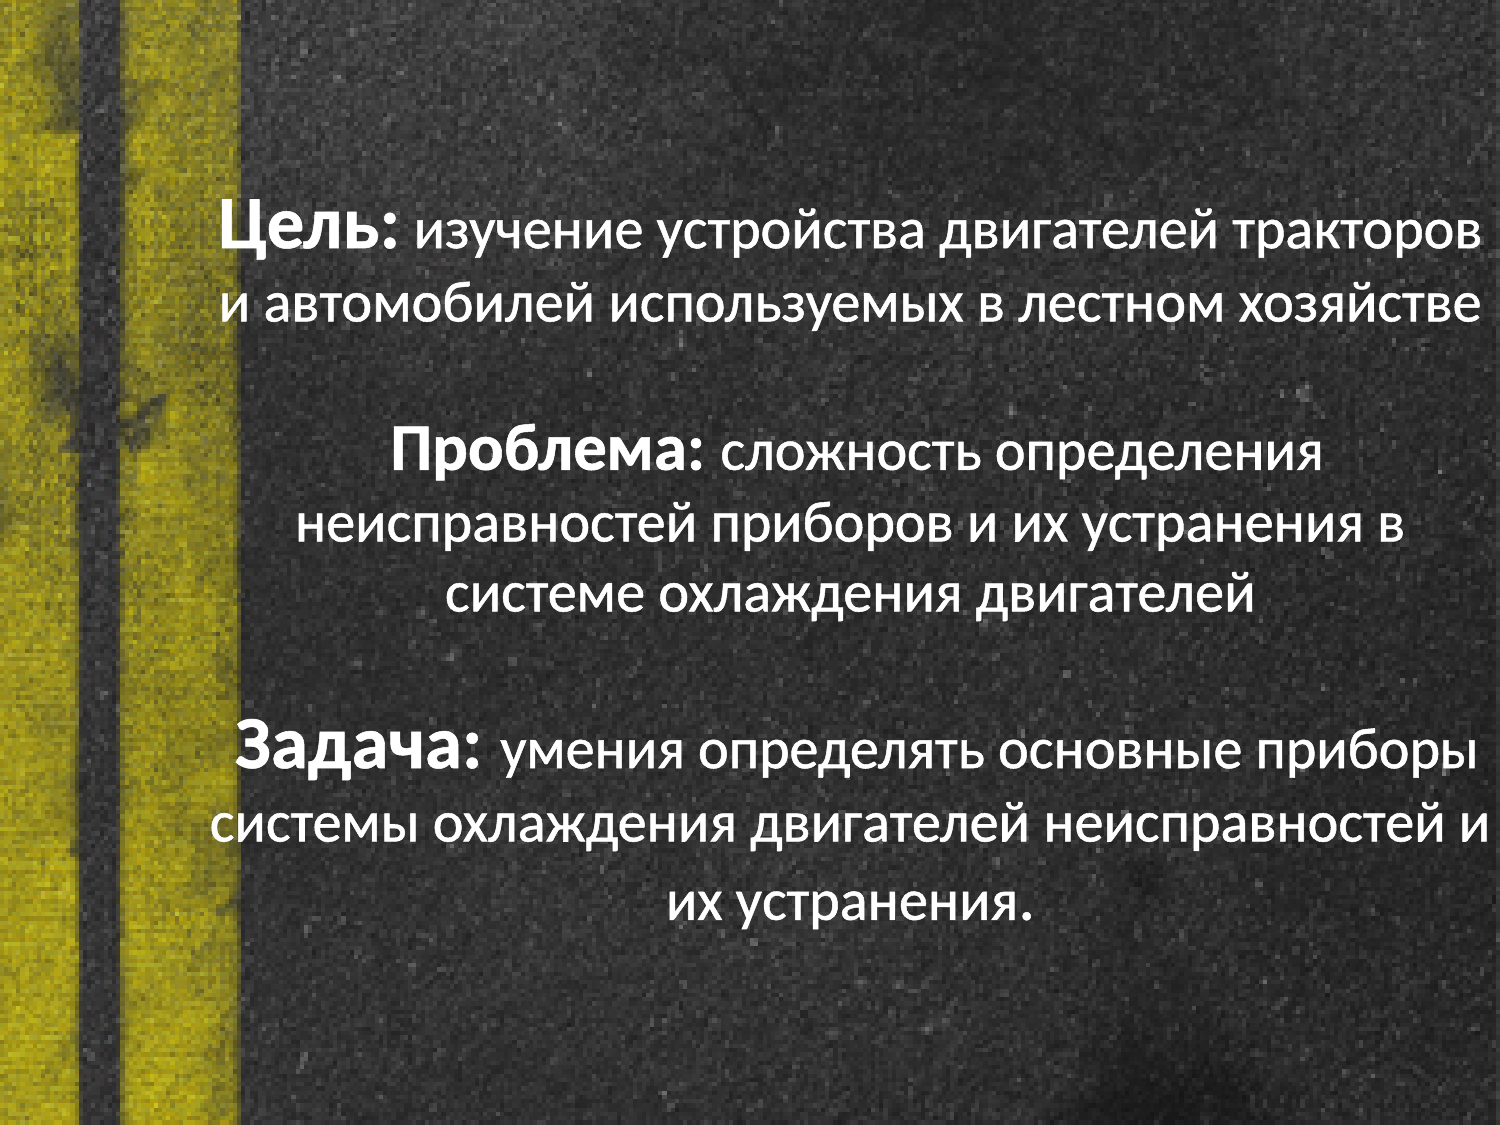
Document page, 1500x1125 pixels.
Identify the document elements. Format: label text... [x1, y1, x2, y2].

picture [0, 0, 1500, 1125]
title Цель: изучение устройства двигателей тракторов и автомобилей используемых в лестном хозяйстве Проблема: сложность определения неисправностей приборов и их устранения в системе охлаждения двигателей Задача: умения определять основные приборы системы охлаждения двигателей неисправностей и их устранения. [183, 432, 1500, 674]
